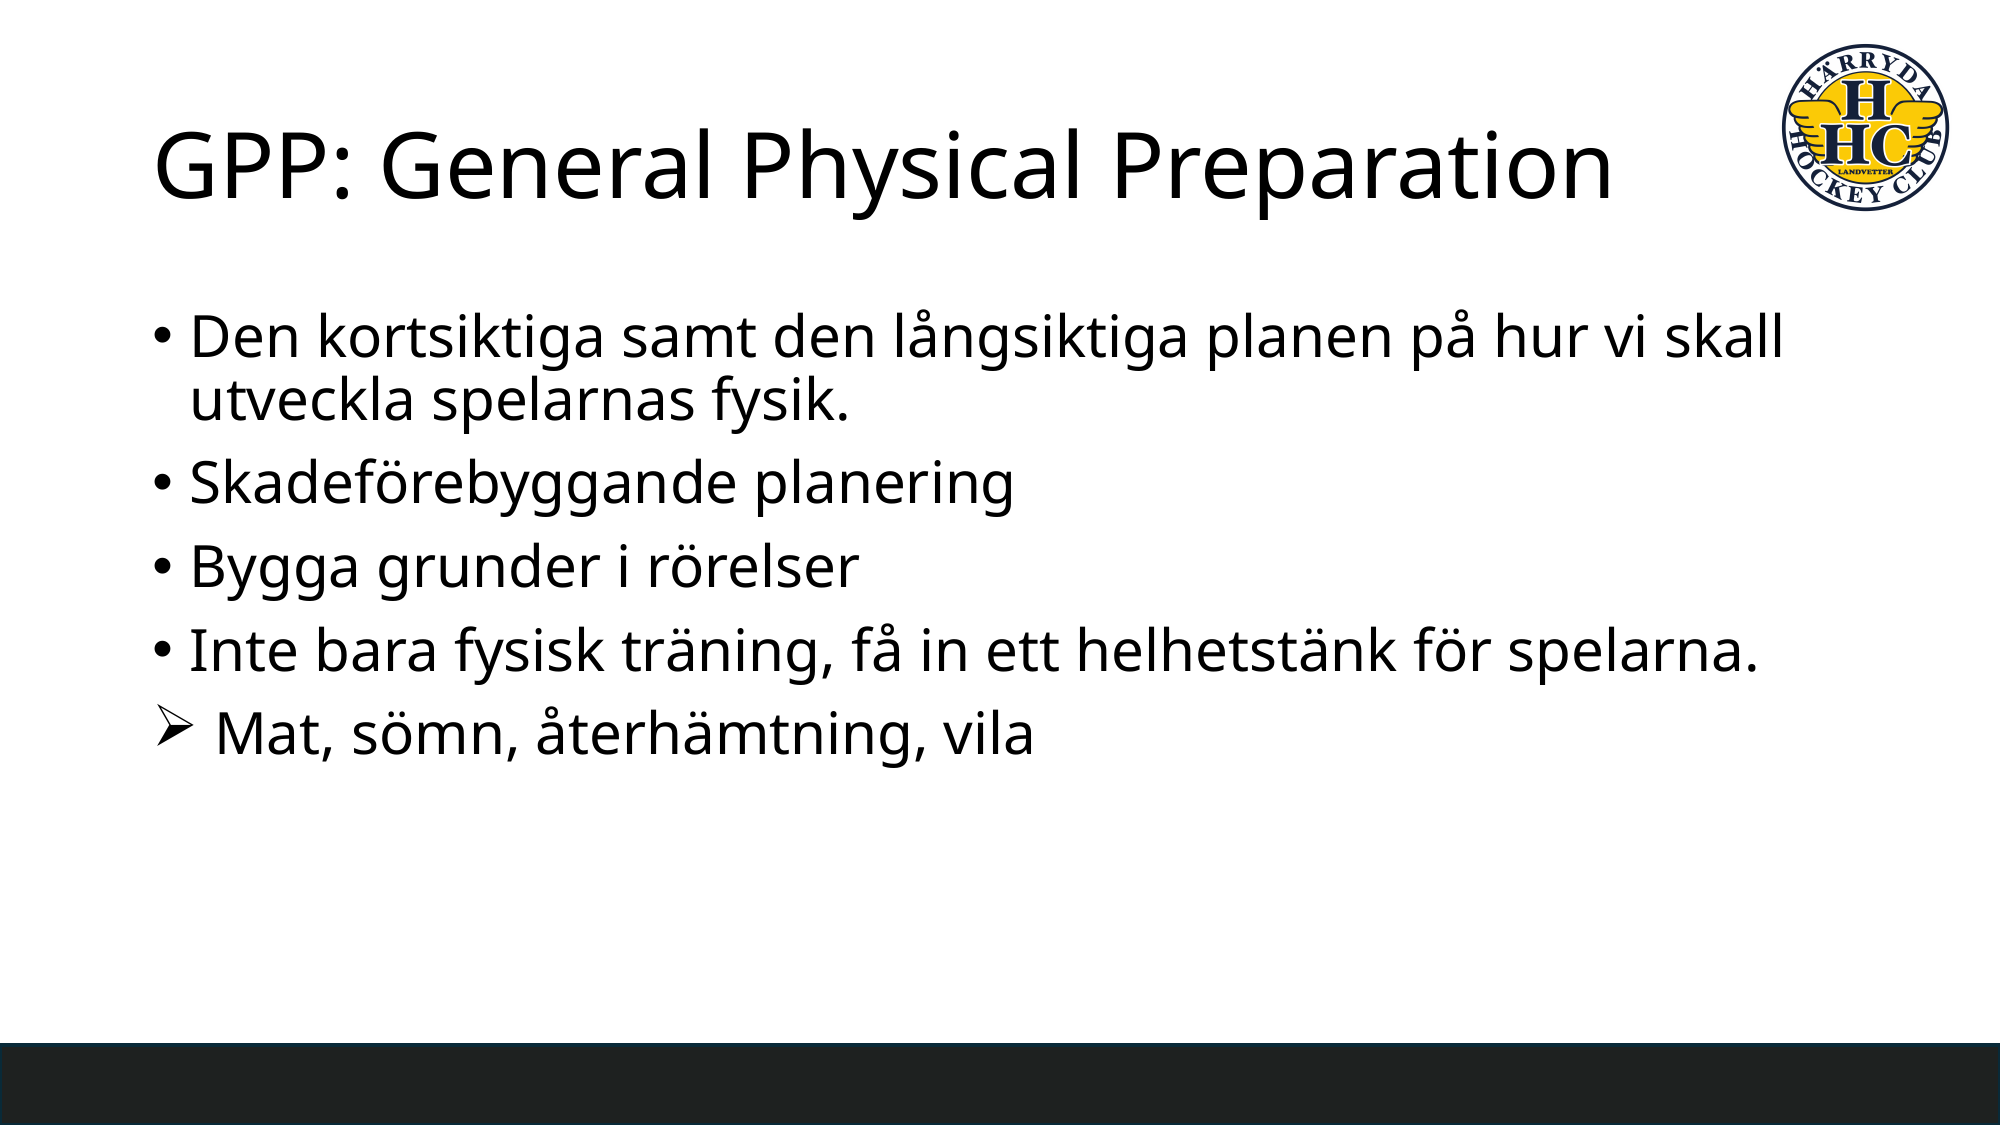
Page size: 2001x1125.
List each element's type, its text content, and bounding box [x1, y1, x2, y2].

text_box [0, 1043, 2000, 1125]
list Den kortsiktiga samt den långsiktiga planen på hur vi skall utveckla spelarnas fysik. Skadeförebyggande planering Bygga grunder i rörelser Inte bara fysisk träning, få in ett helhetstänk för spelarna. Mat, sömn, återhämtning, vila [137, 299, 1863, 1014]
picture [1778, 41, 1952, 215]
title GPP: General Physical Preparation [137, 59, 1863, 278]
